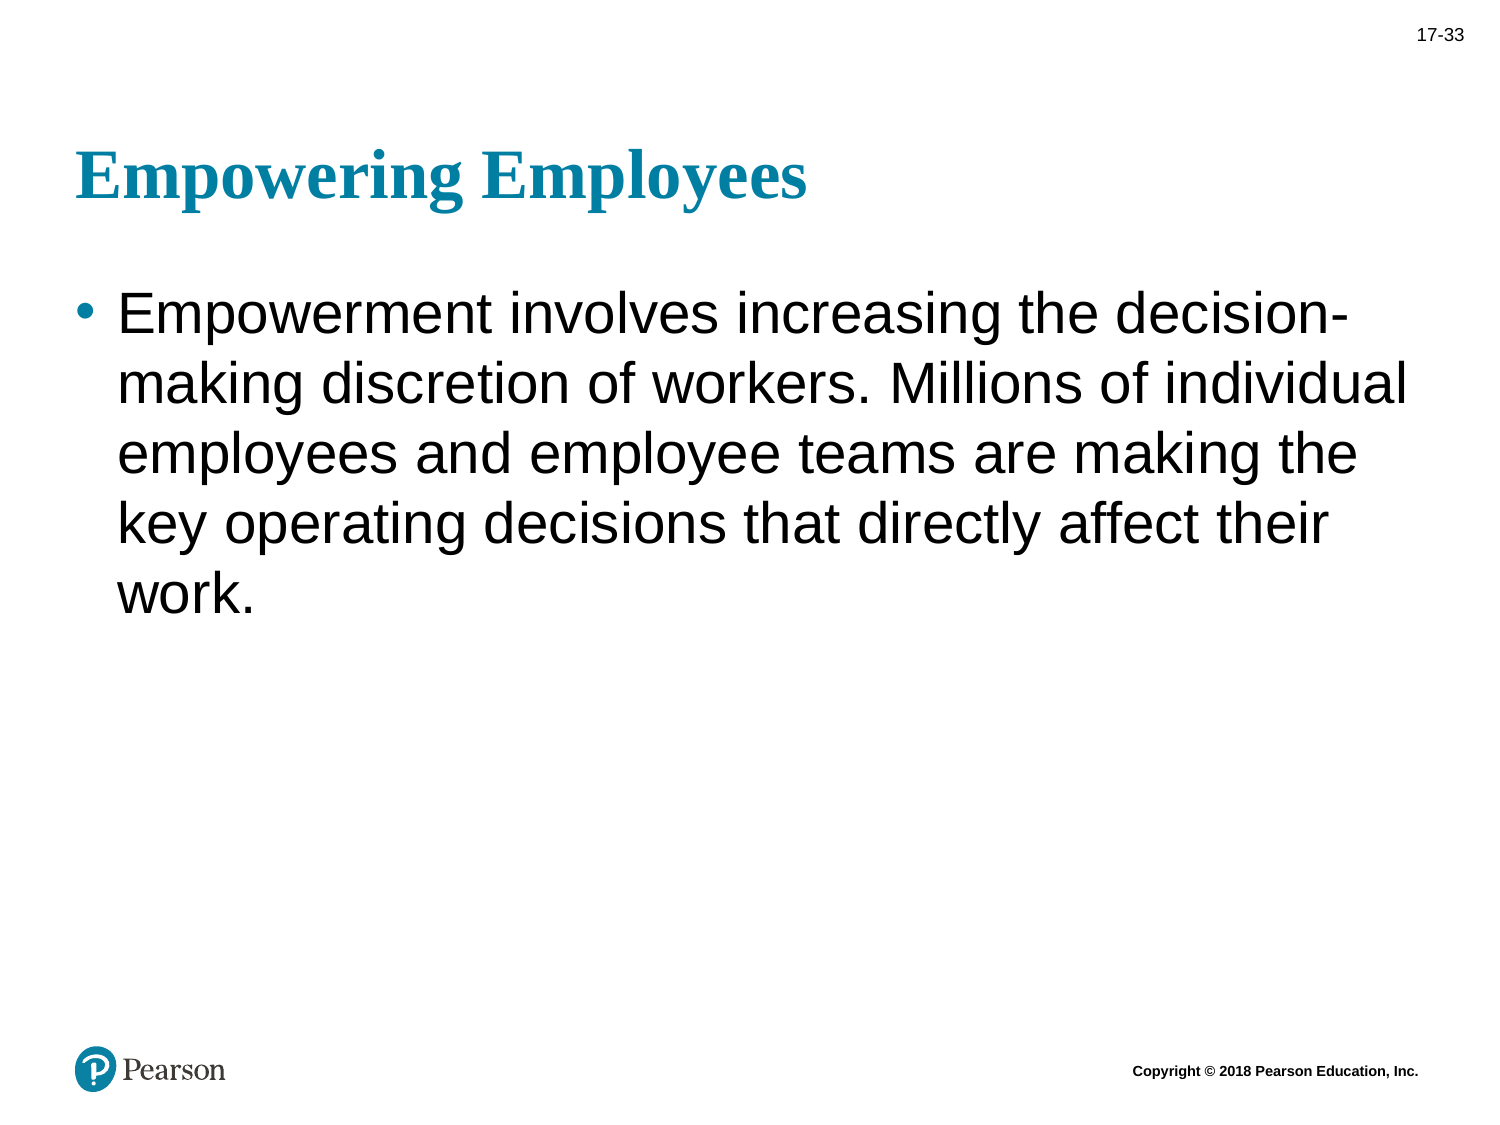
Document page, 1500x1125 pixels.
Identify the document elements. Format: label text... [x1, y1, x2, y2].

title Empowering Employees [75, 35, 1425, 213]
list Empowerment involves increasing the decision-making discretion of workers. Millions of individual employees and employee teams are making the key operating decisions that directly affect their work. [75, 275, 1425, 1005]
